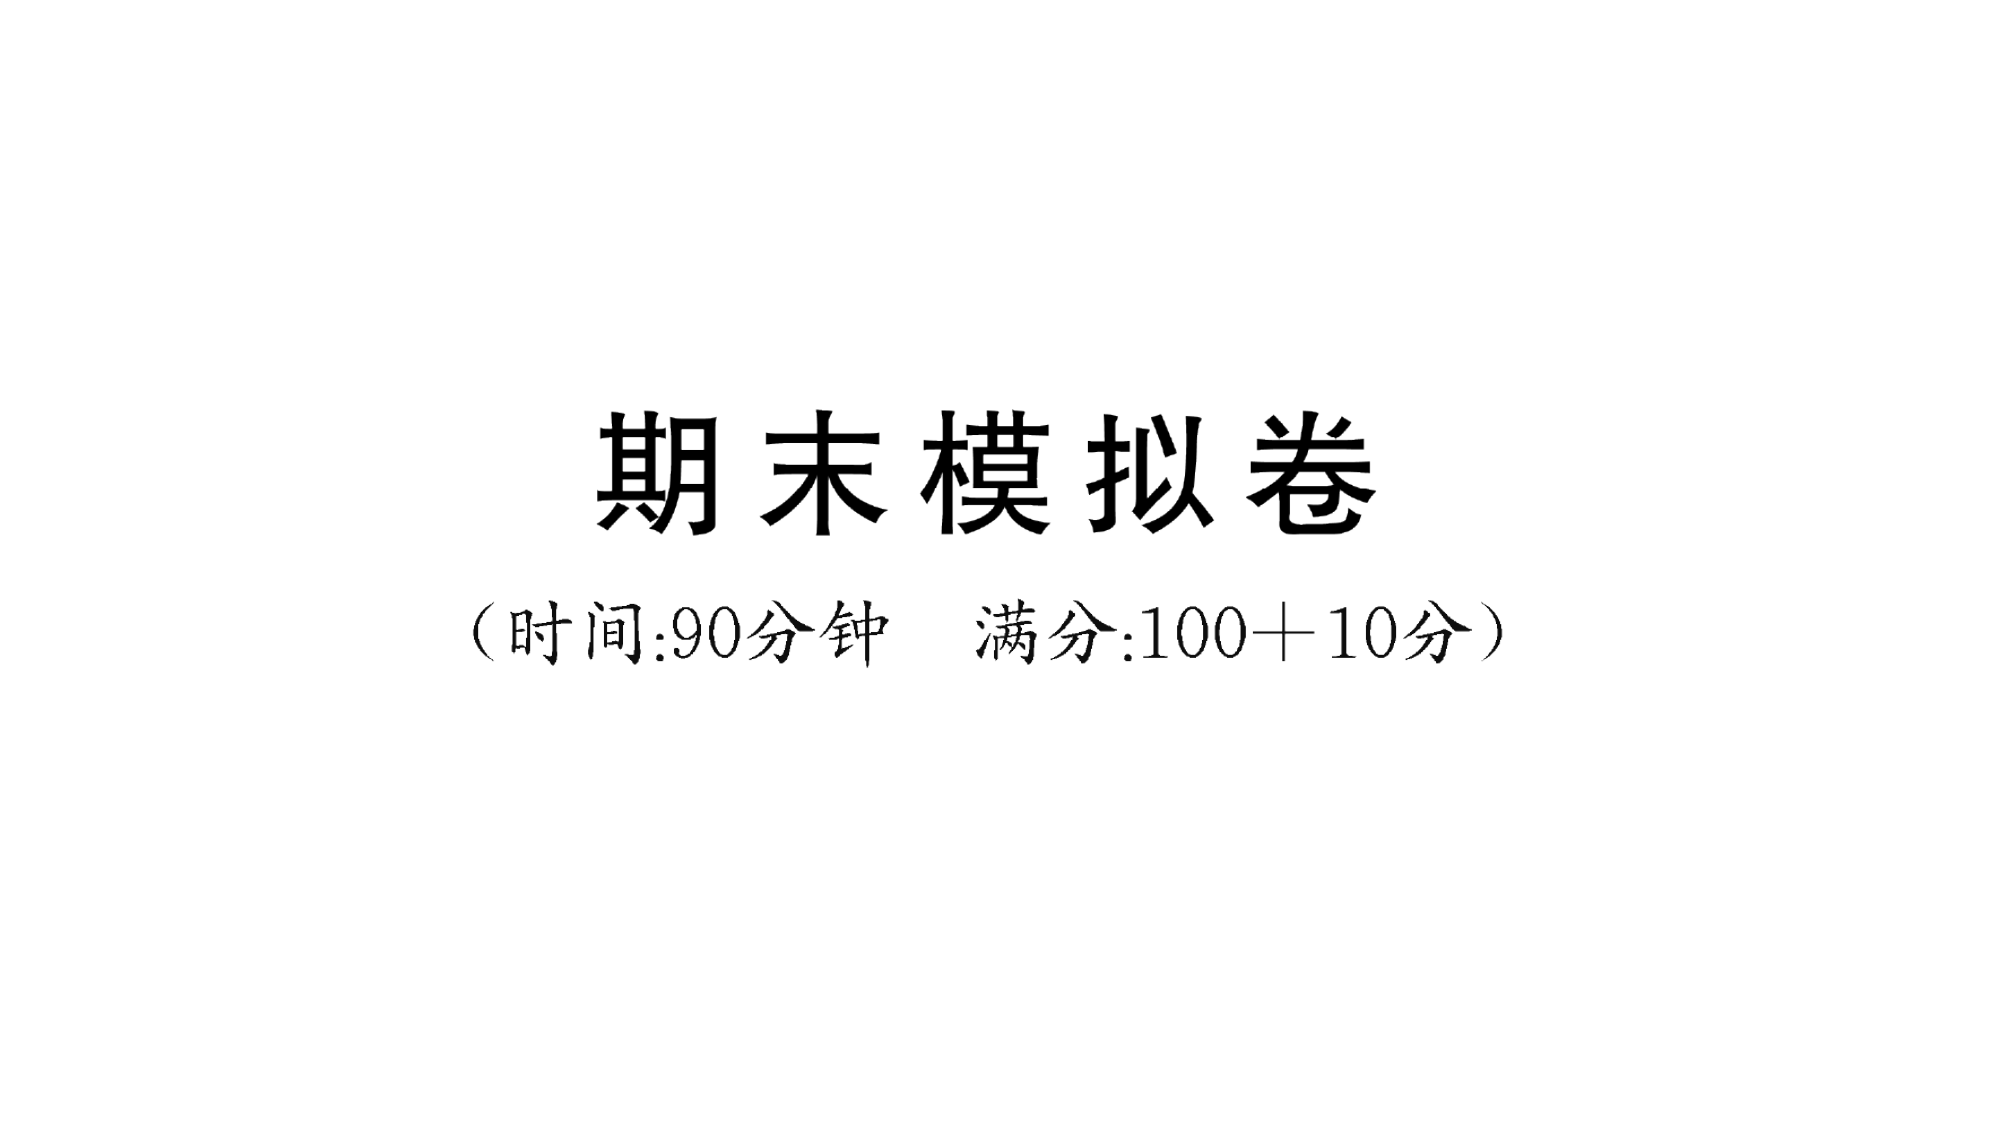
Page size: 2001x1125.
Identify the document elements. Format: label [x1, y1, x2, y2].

picture [424, 389, 1581, 699]
